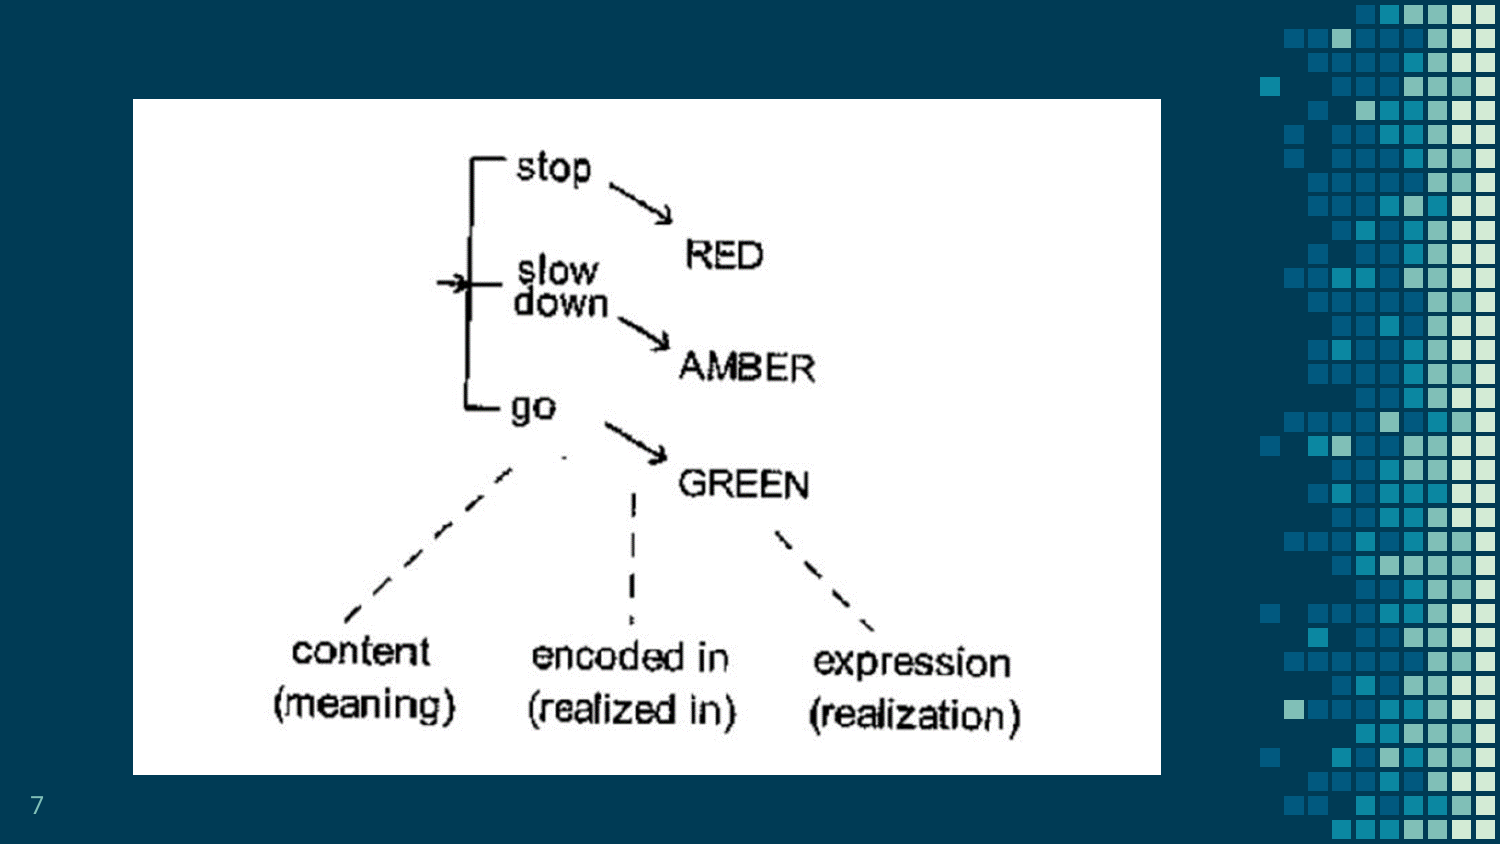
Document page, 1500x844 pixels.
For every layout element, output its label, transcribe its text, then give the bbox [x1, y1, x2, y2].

slide_number 7 [15, 774, 105, 839]
picture [134, 100, 1160, 774]
subtitle [27, 38, 1219, 807]
